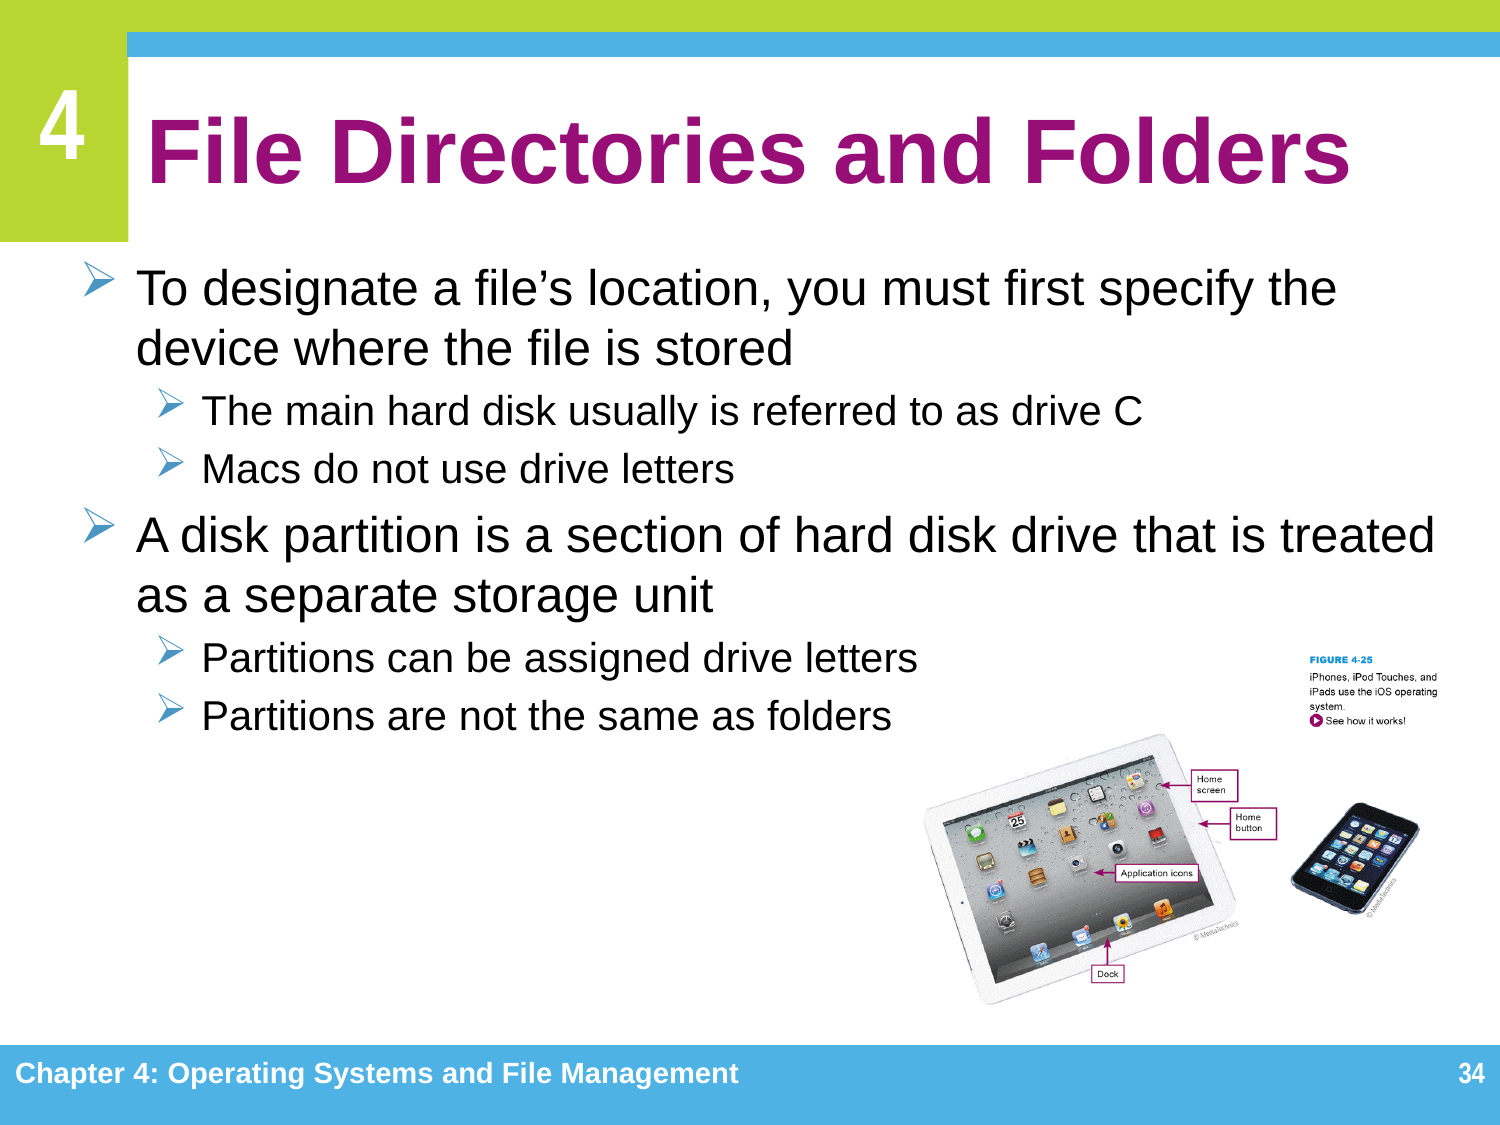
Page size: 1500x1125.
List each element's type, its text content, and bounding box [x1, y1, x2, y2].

footer Chapter 4: Operating Systems and File Management [0, 1046, 1149, 1125]
list To designate a file’s location, you must first specify the device where the file is stored The main hard disk usually is referred to as drive C Macs do not use drive letters A disk partition is a section of hard disk drive that is treated as a separate storage unit Partitions can be assigned drive letters Partitions are not the same as folders [64, 247, 1500, 1006]
title File Directories and Folders [131, 60, 1500, 234]
picture [923, 656, 1438, 1006]
slide_number 34 [1149, 1046, 1500, 1125]
